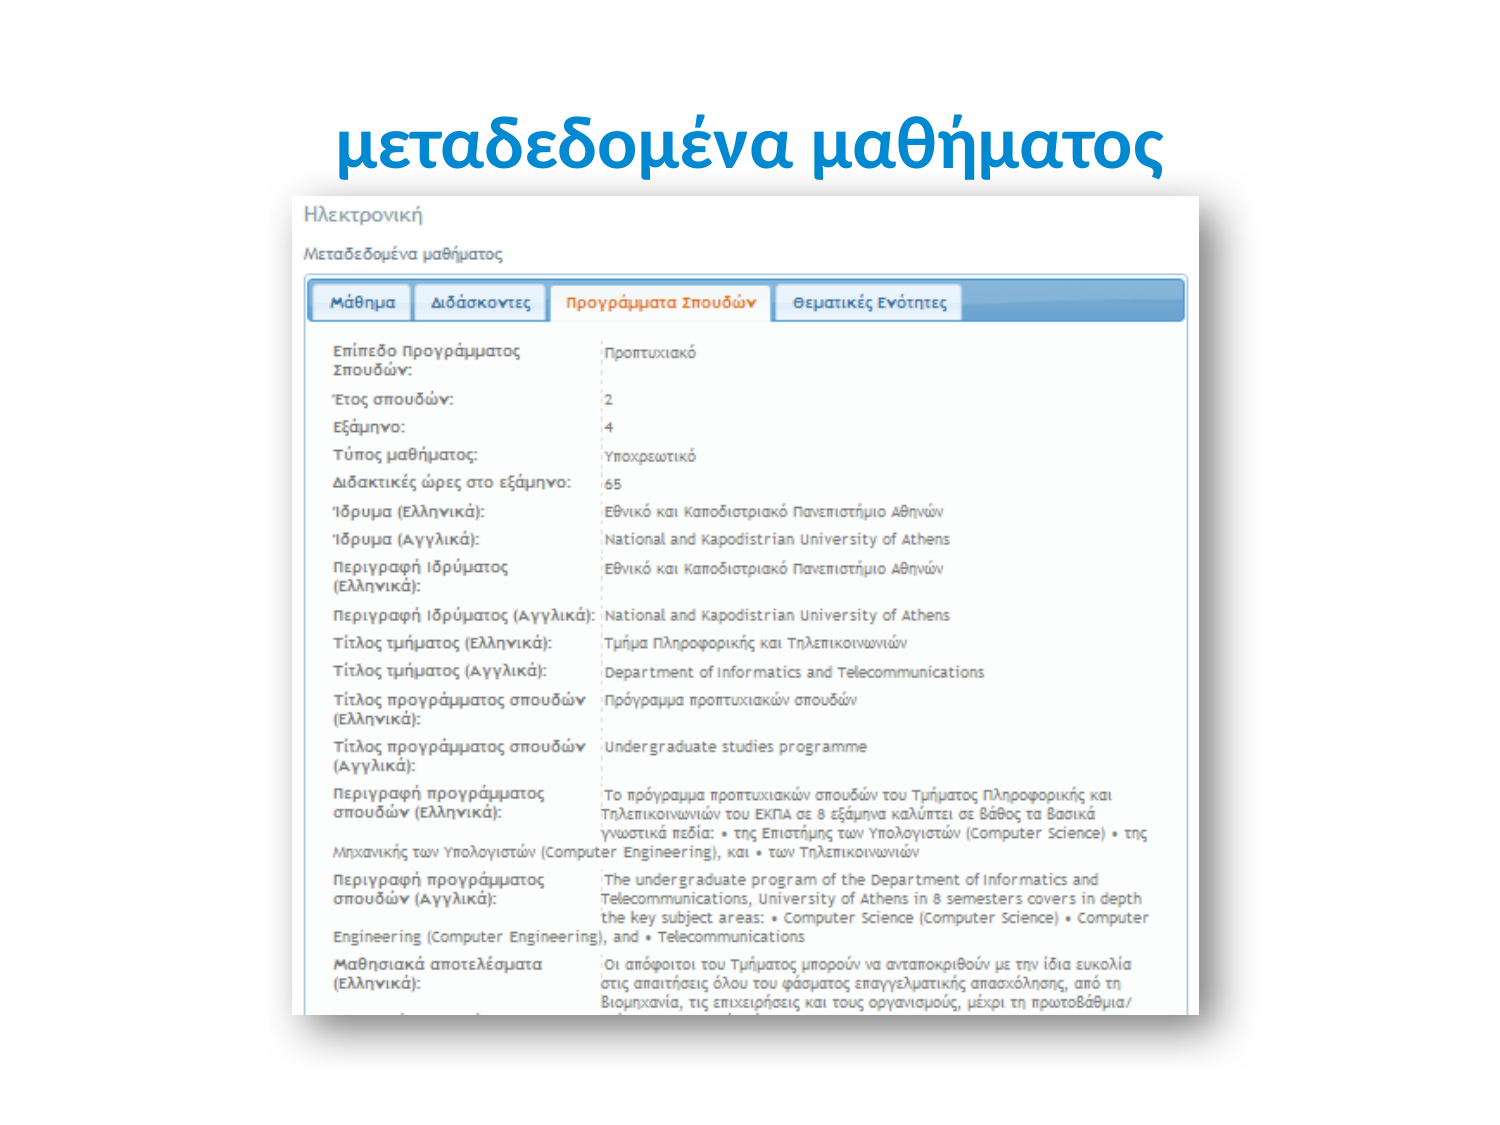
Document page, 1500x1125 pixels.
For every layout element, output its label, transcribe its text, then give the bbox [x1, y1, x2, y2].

picture [292, 196, 1200, 1015]
title μεταδεδομένα μαθήματος [74, 44, 1426, 233]
